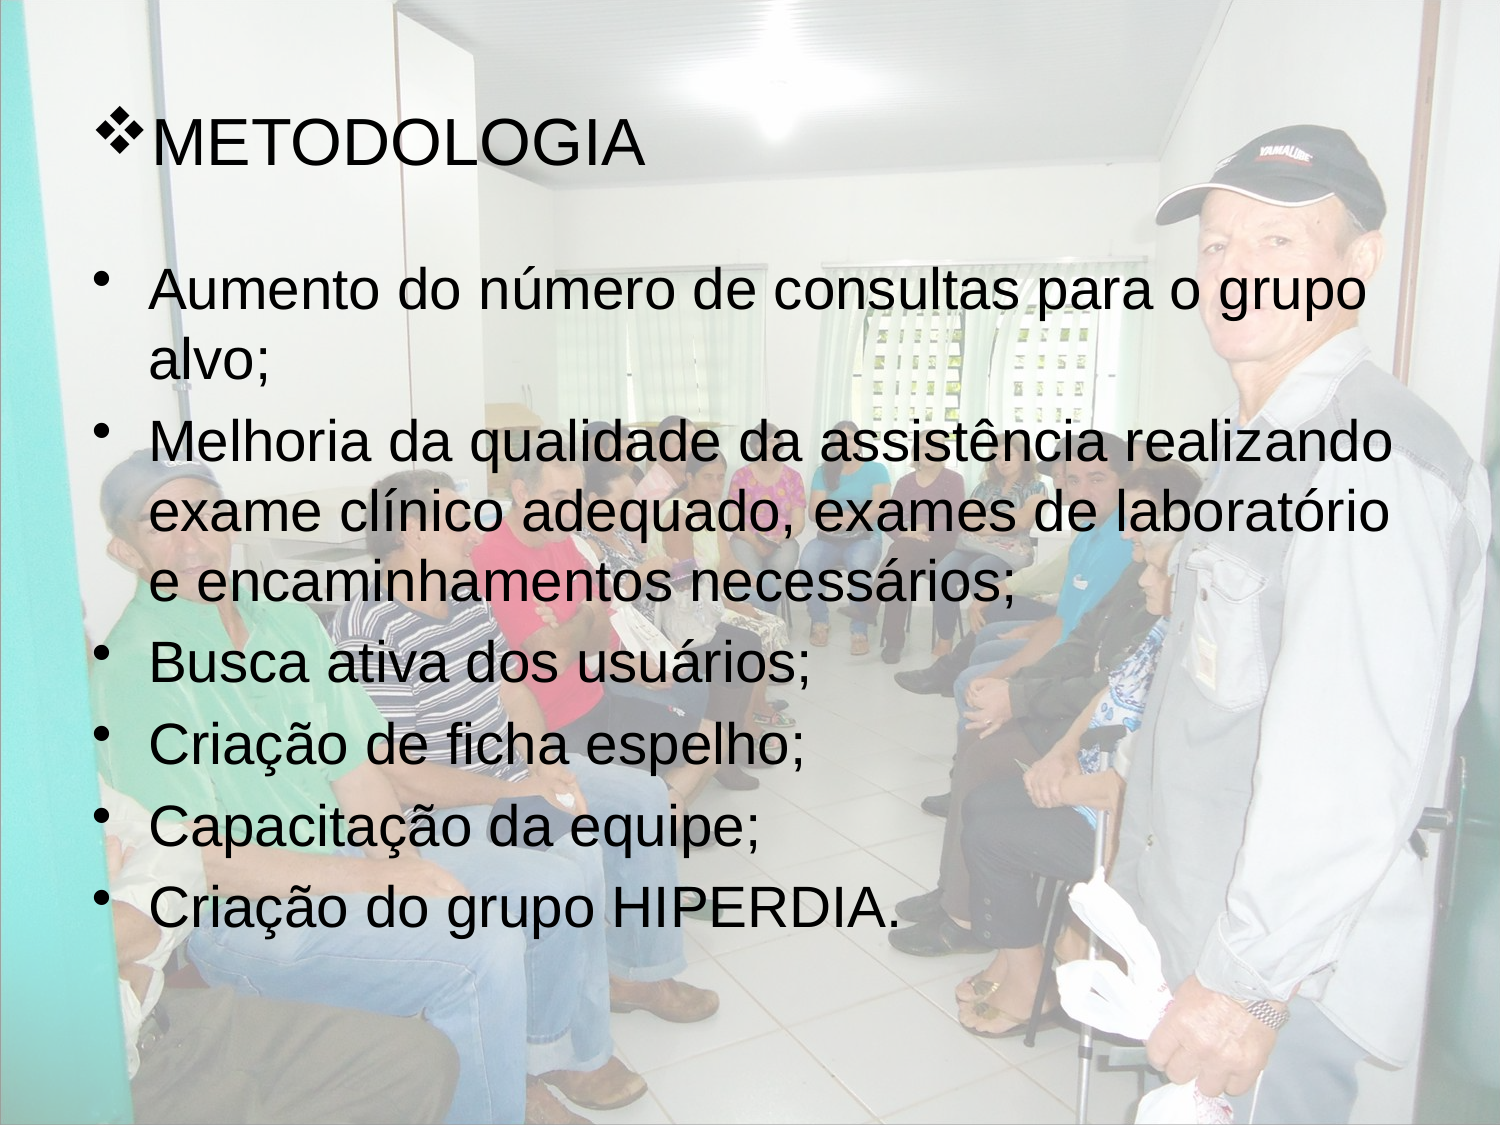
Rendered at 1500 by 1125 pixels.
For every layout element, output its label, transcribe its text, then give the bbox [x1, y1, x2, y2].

list Aumento do número de consultas para o grupo alvo; Melhoria da qualidade da assistência realizando exame clínico adequado, exames de laboratório e encaminhamentos necessários; Busca ativa dos usuários; Criação de ficha espelho; Capacitação da equipe; Criação do grupo HIPERDIA. [76, 243, 1428, 987]
title METODOLOGIA [74, 44, 1426, 233]
